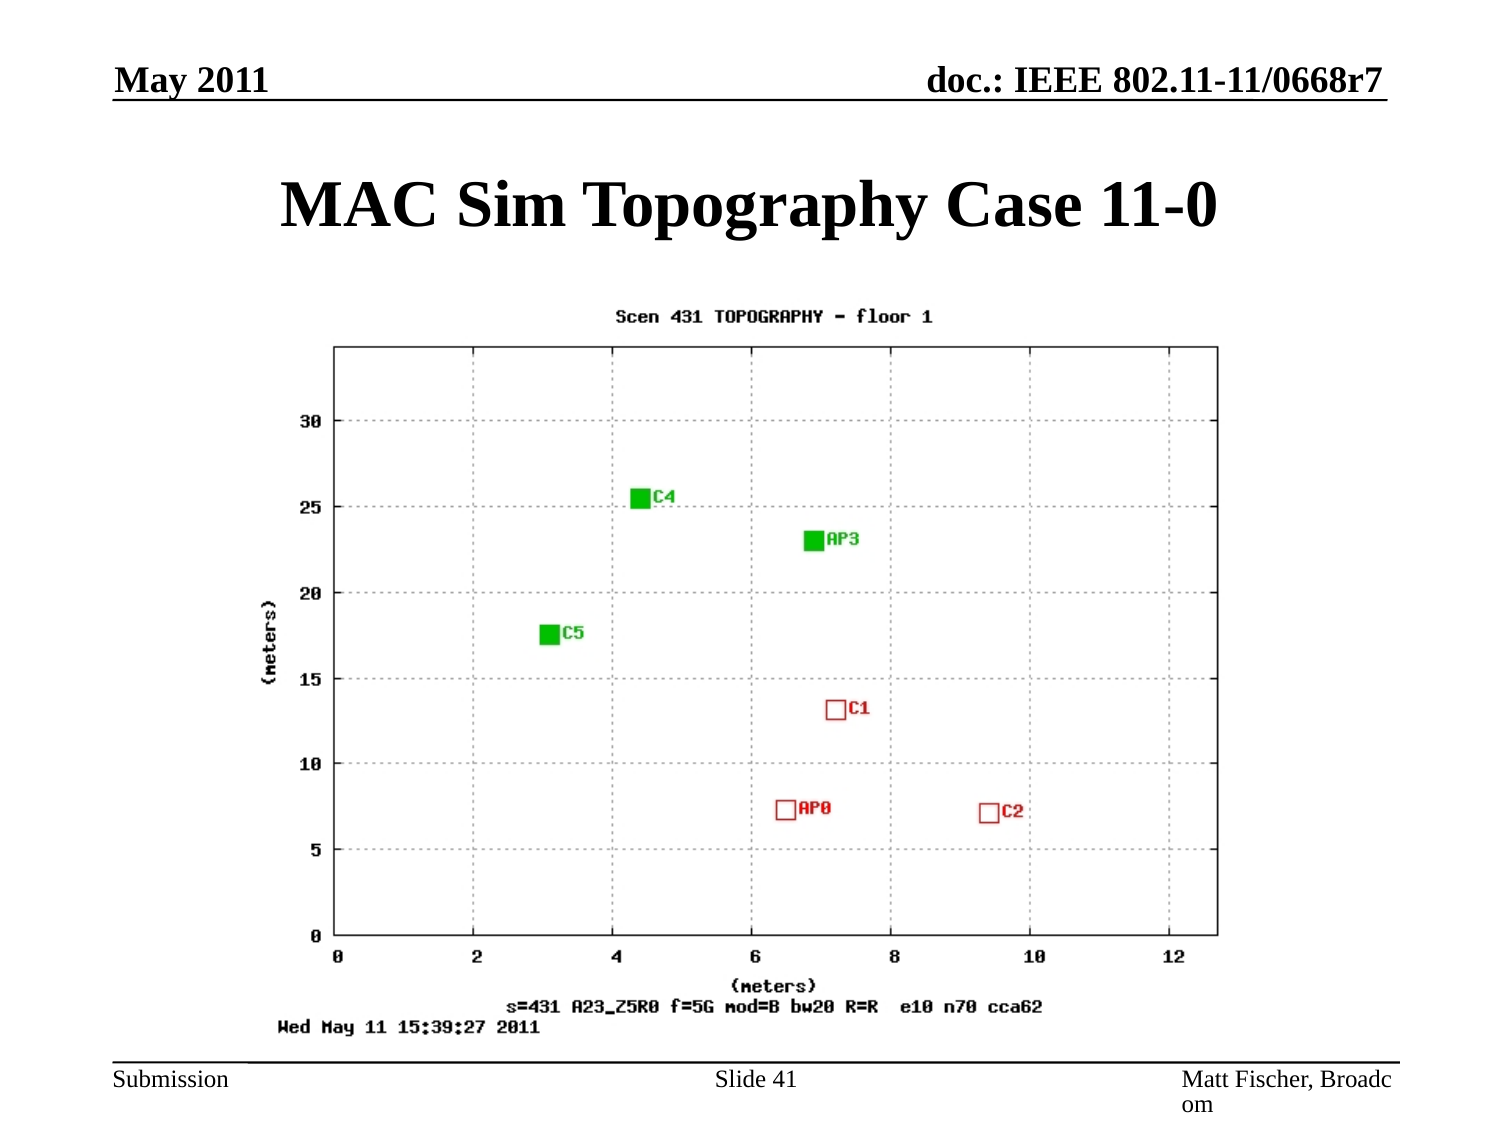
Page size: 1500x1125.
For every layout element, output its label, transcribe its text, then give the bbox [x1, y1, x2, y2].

picture [249, 287, 1251, 1038]
slide_number Slide 41 [712, 1061, 800, 1093]
footer Matt Fischer, Broadcom [1181, 1061, 1402, 1093]
title MAC Sim Topography Case 11-0 [112, 112, 1388, 288]
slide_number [114, 54, 272, 101]
